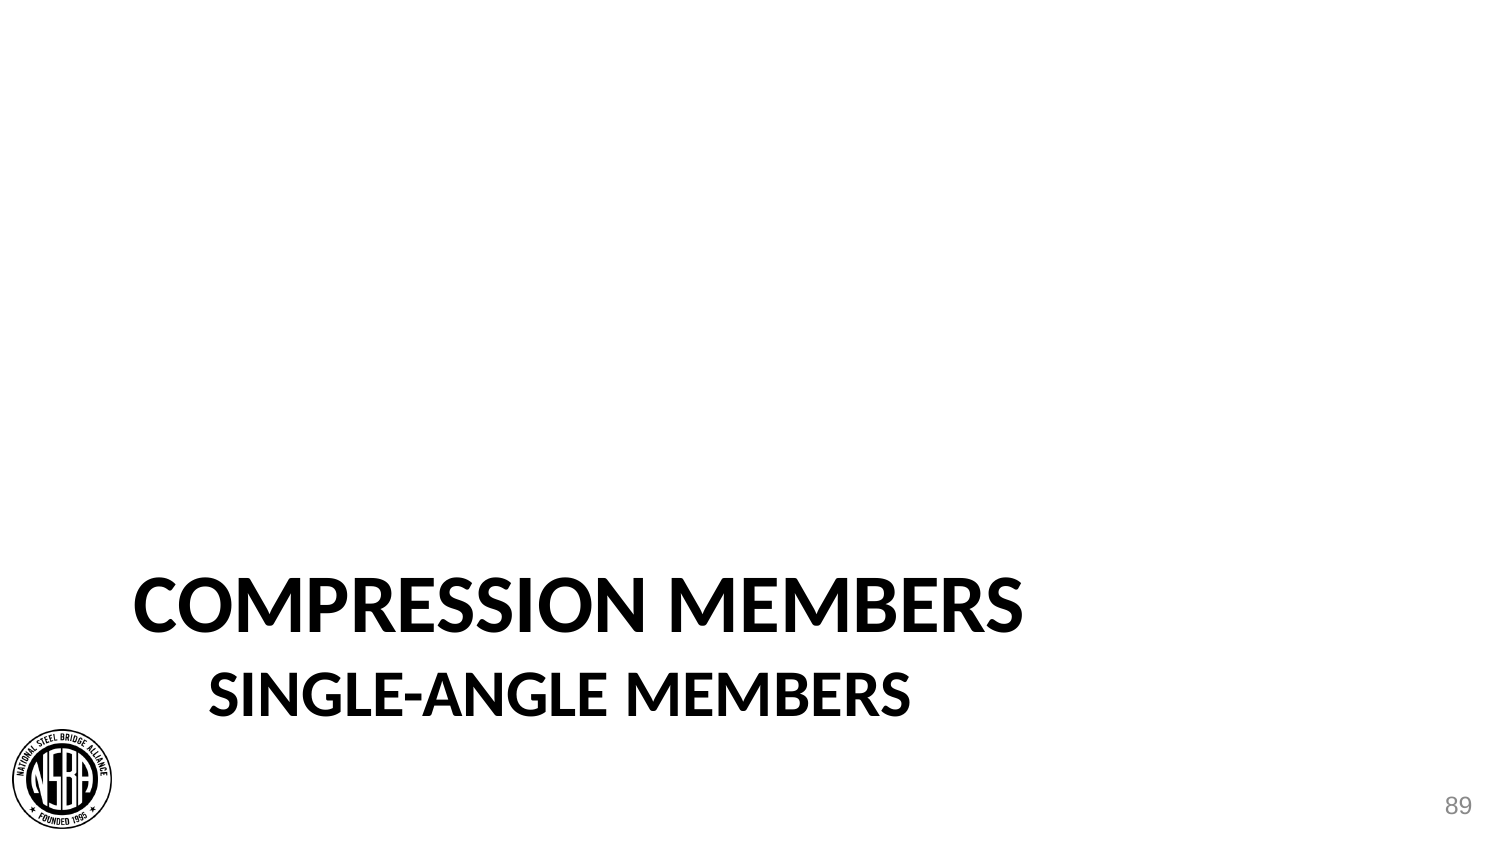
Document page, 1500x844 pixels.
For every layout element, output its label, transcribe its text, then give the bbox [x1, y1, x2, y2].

slide_number 89 [1137, 782, 1488, 828]
title COMPRESSION MEMBERS single-angle members [118, 542, 1394, 710]
picture [12, 729, 112, 829]
